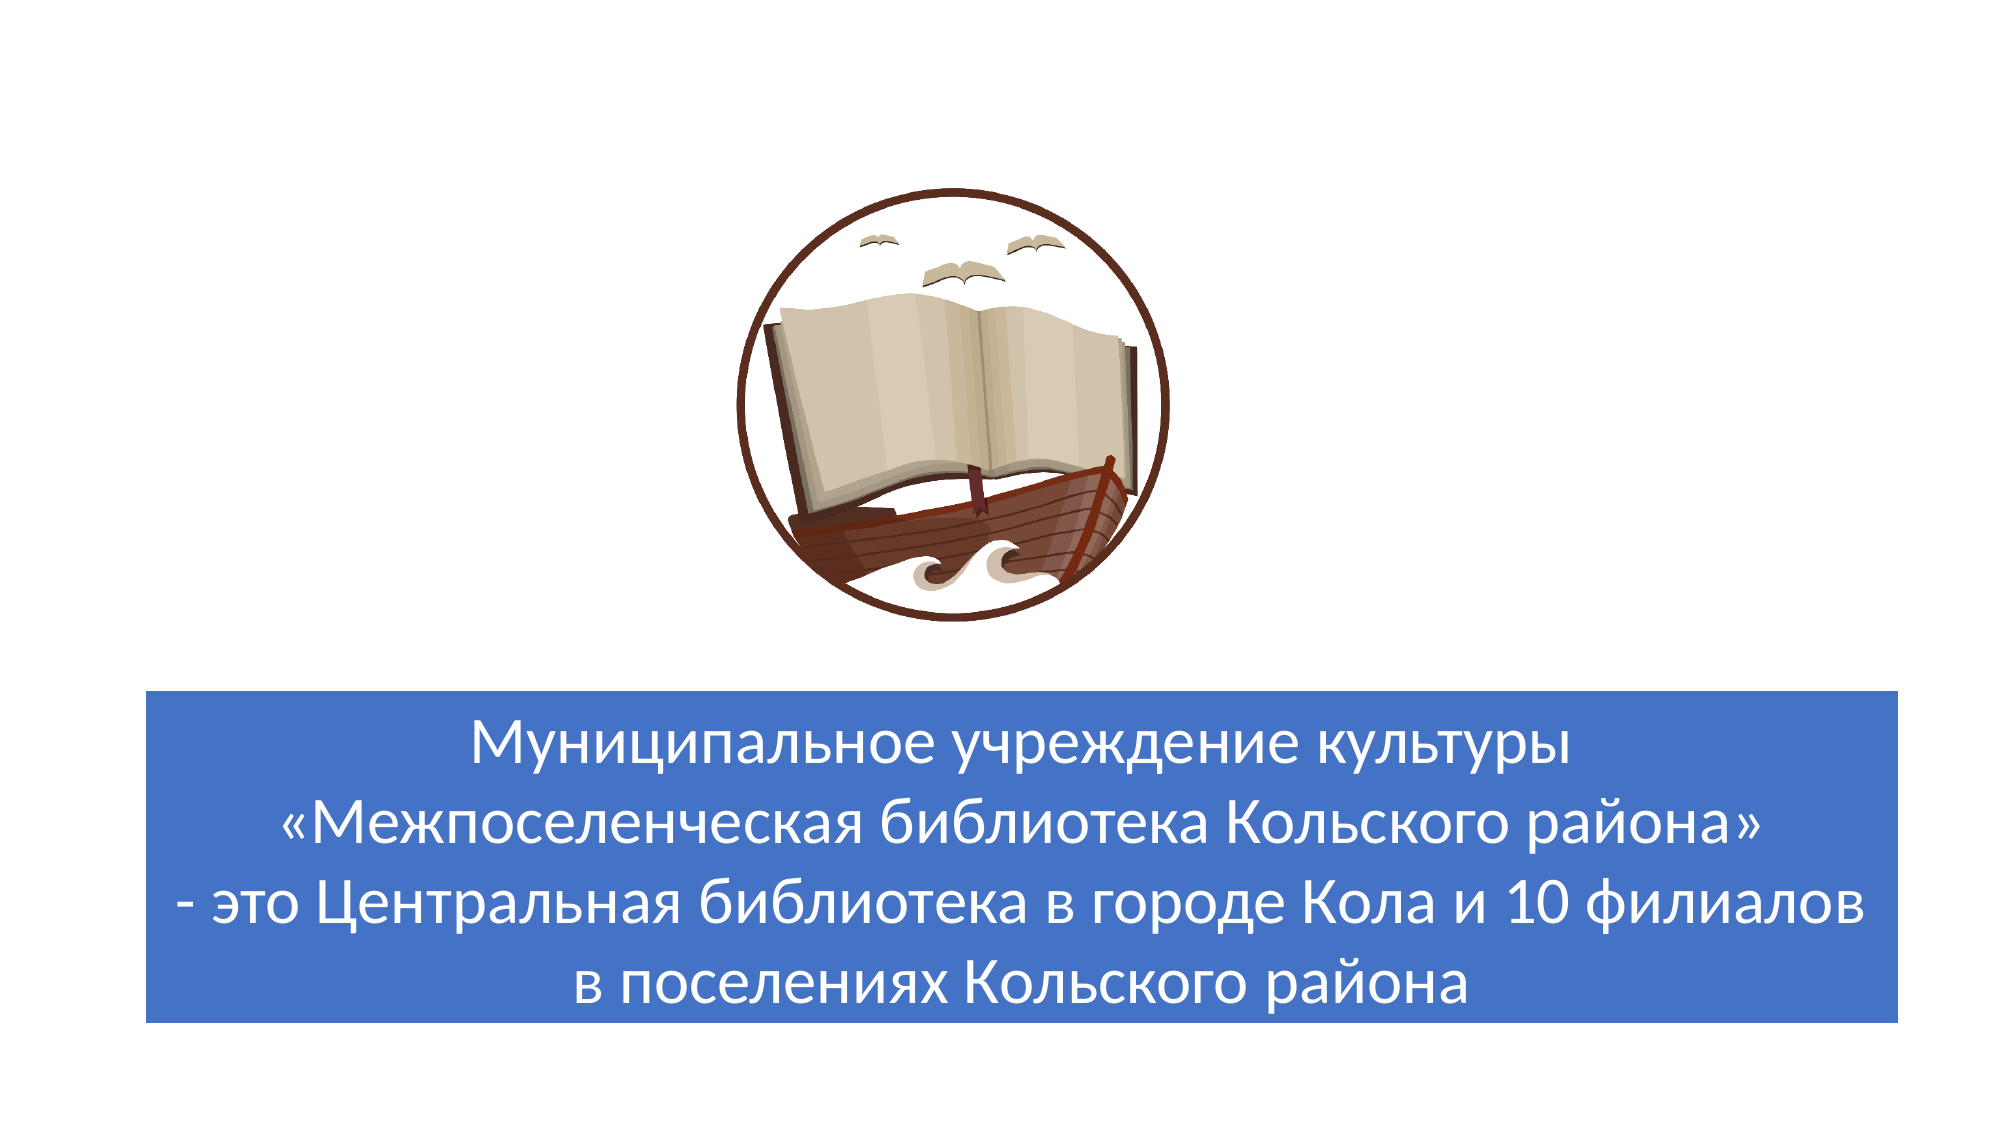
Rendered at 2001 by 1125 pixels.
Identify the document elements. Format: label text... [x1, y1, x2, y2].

picture [675, 93, 1247, 669]
text_box Муниципальное учреждение культуры «Межпоселенческая библиотека Кольского района» - это Центральная библиотека в городе Кола и 10 филиалов в поселениях Кольского района [143, 688, 1901, 1026]
